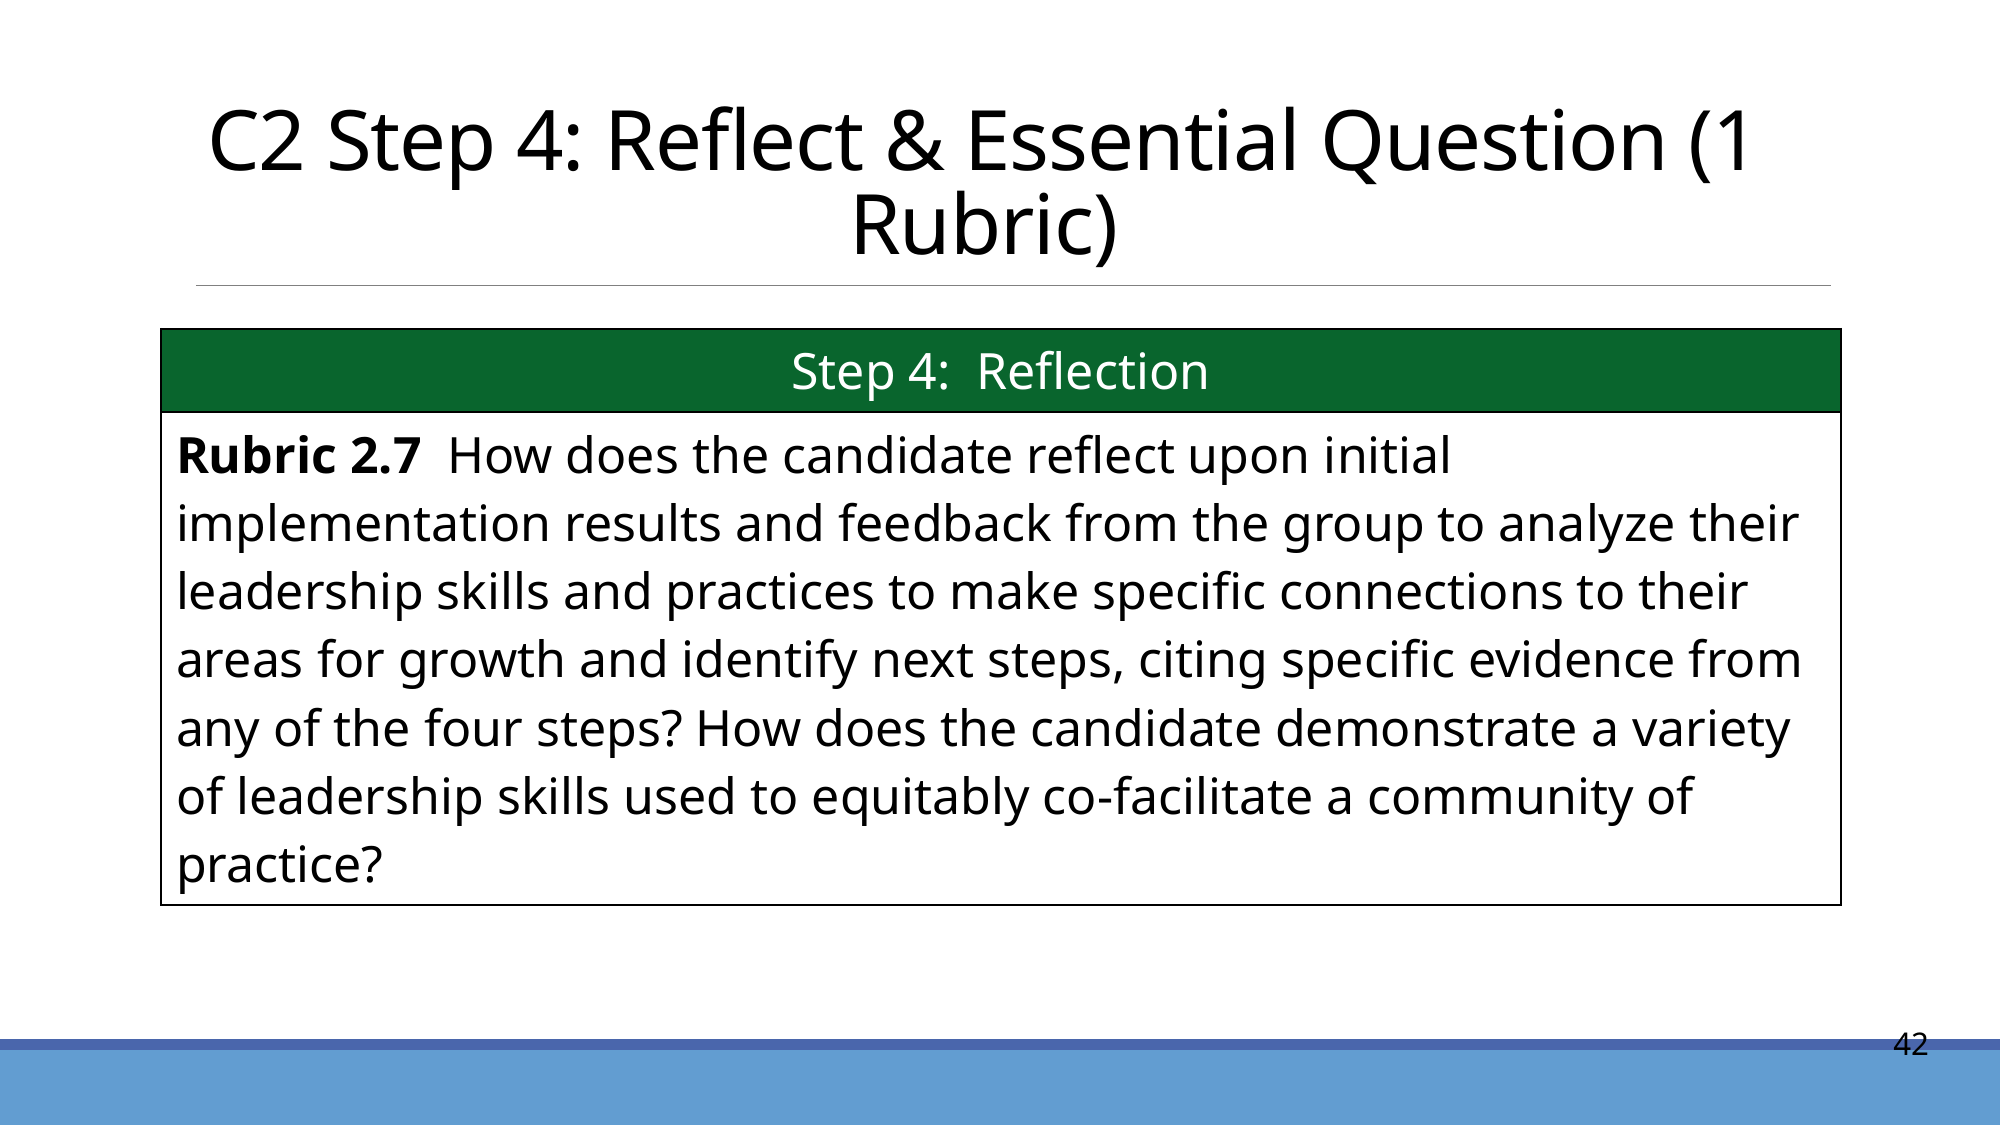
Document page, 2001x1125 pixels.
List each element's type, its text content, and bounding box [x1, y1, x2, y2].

slide_number 42 [1841, 1015, 1945, 1076]
table_cell Rubric 2.7 How does the candidate reflect upon initial implementation results and feedback from the group to analyze their leadership skills and practices to make specific connections to their areas for growth and identify next steps, citing specific evidence from any of the four steps? How does the candidate demonstrate a variety of leadership skills used to equitably co-facilitate a community of practice? [162, 413, 1840, 904]
table_header Step 4: Reflection [162, 330, 1840, 411]
title C2 Step 4: Reflect & Essential Question (1 Rubric) [136, 62, 1832, 280]
